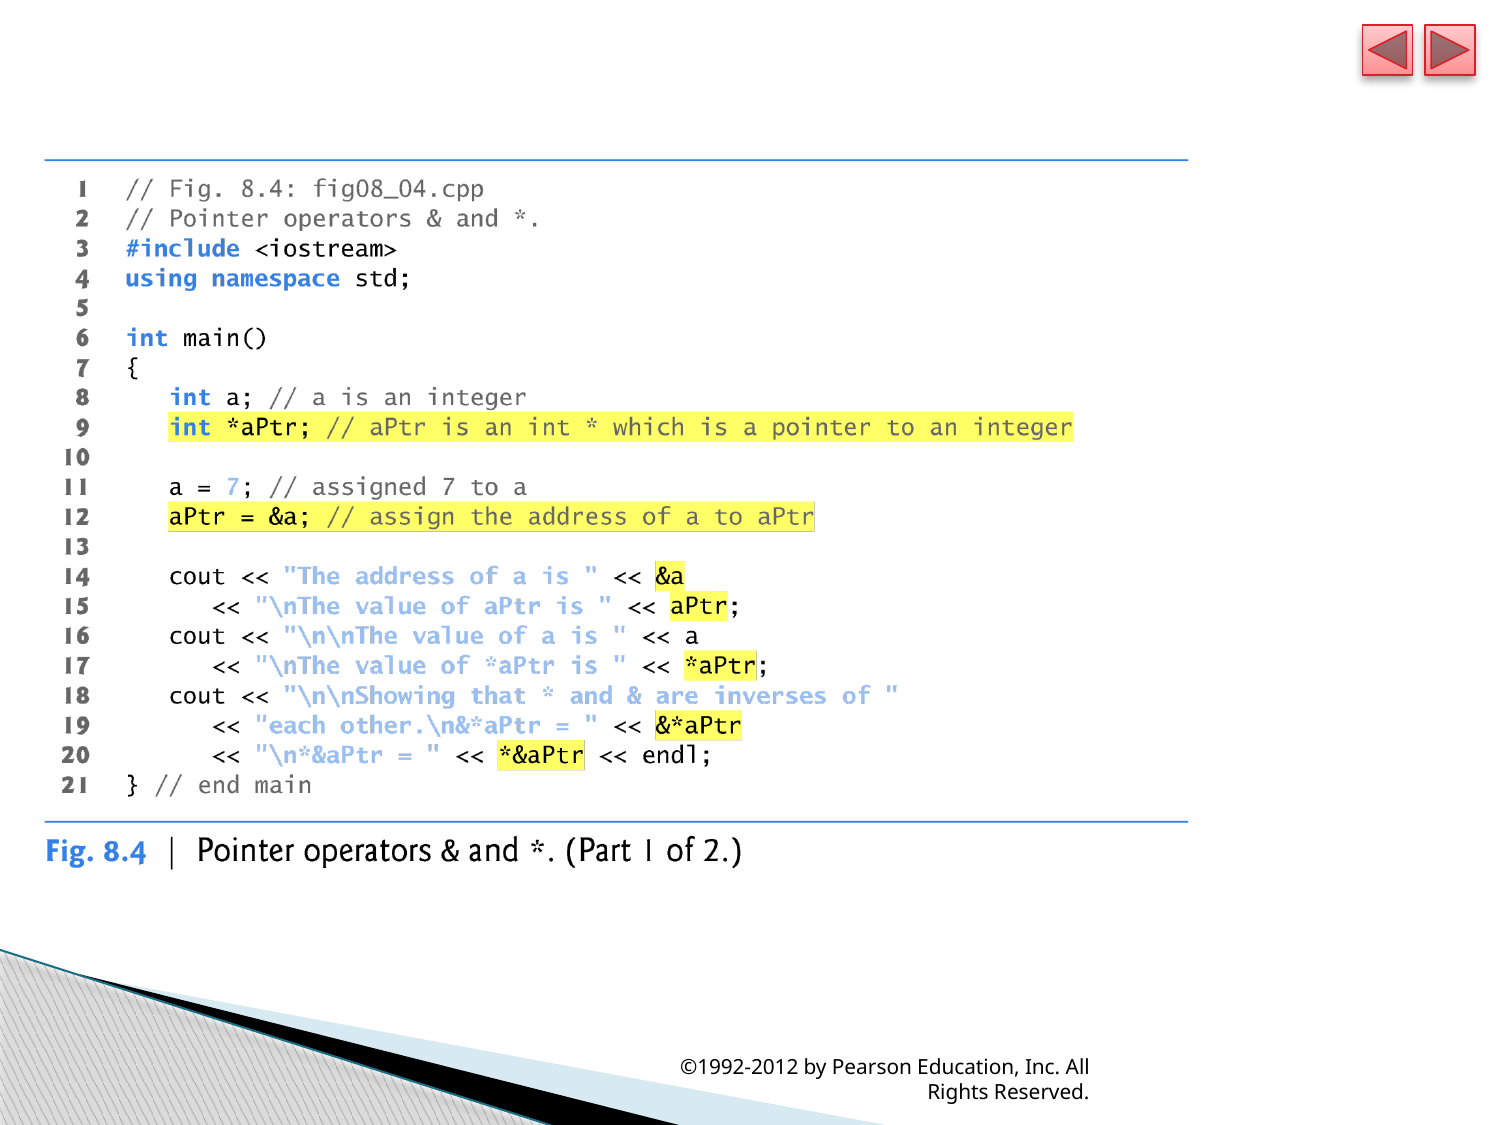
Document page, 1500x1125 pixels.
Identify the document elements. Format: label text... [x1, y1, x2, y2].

picture [0, 106, 1500, 1018]
footer ©1992-2012 by Pearson Education, Inc. All Rights Reserved. [650, 1051, 1105, 1112]
